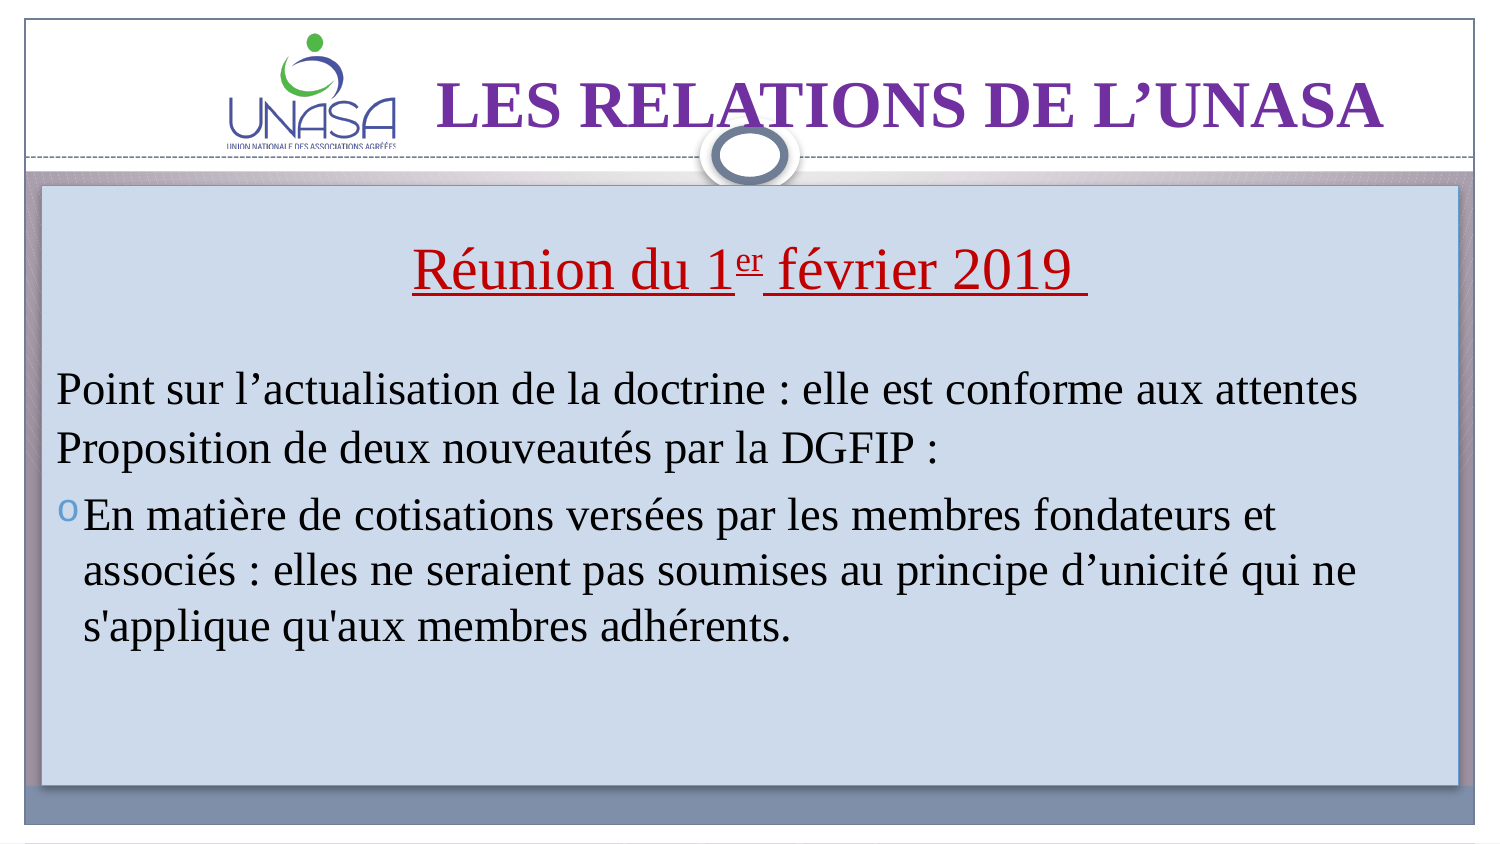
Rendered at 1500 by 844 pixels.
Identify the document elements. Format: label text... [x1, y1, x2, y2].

title LES RELATIONS DE L’UNASA [402, 78, 1436, 149]
picture [226, 31, 396, 149]
list Réunion du 1er février 2019 Point sur l’actualisation de la doctrine : elle est conforme aux attentes Proposition de deux nouveautés par la DGFIP : En matière de cotisations versées par les membres fondateurs et associés : elles ne seraient pas soumises au principe d’unicité qui ne s'applique qu'aux membres adhérents. [41, 185, 1459, 786]
